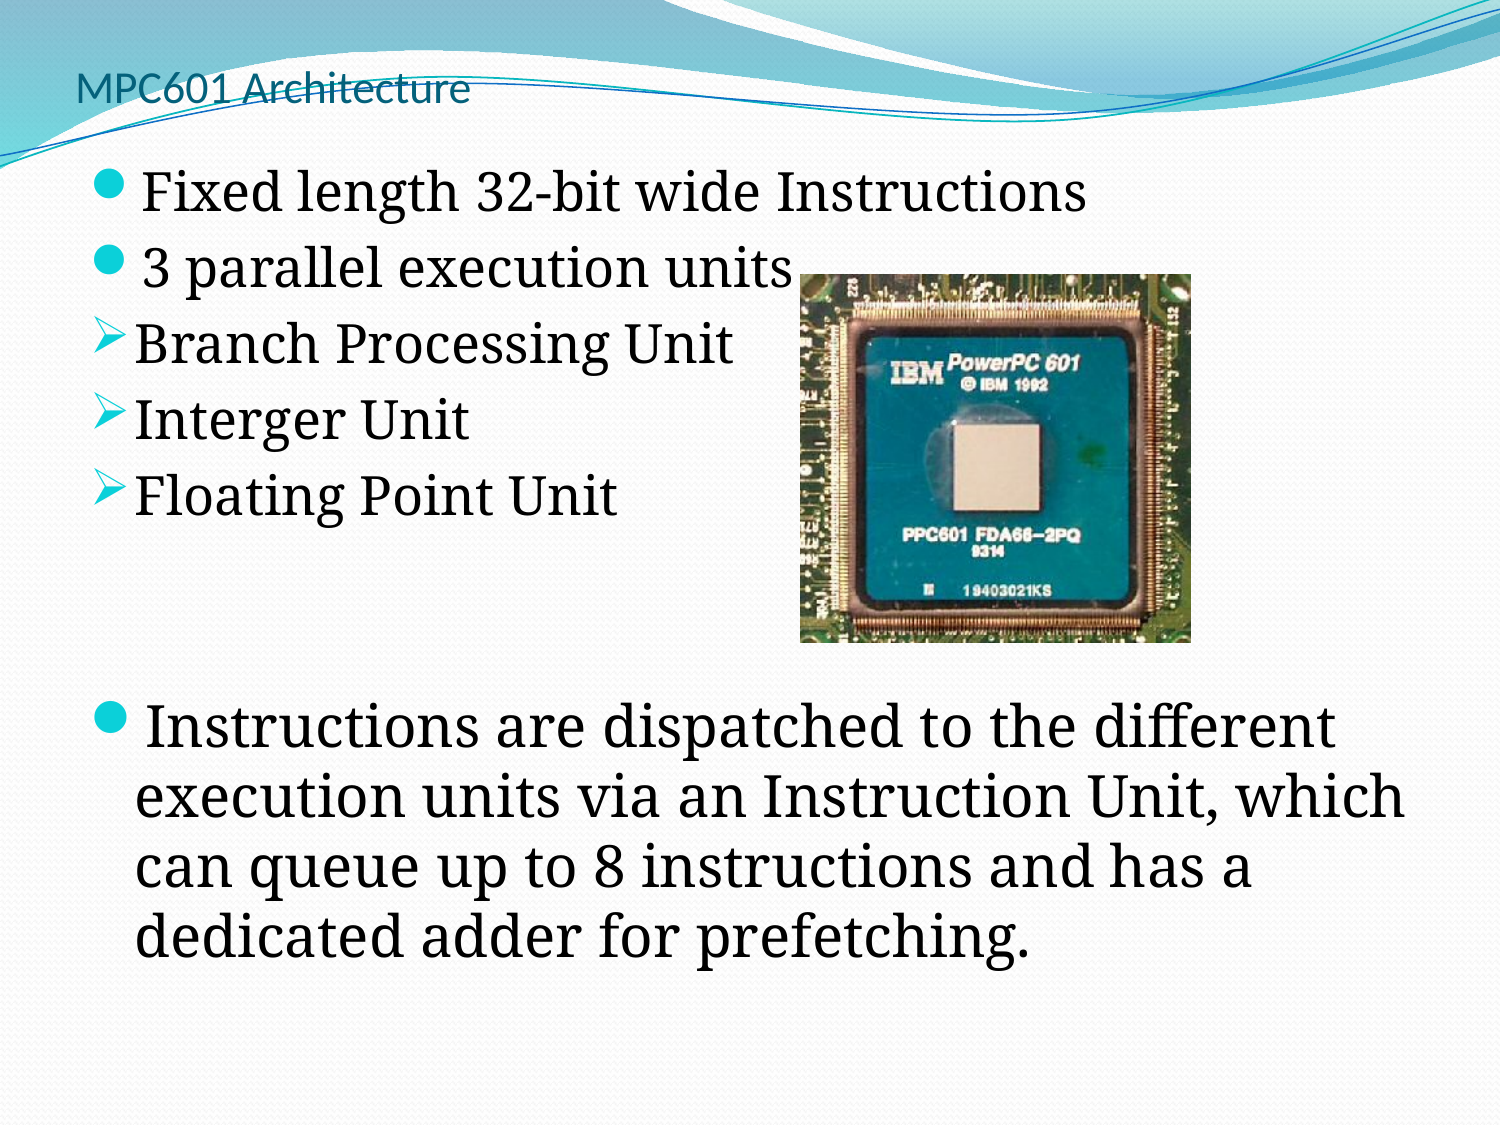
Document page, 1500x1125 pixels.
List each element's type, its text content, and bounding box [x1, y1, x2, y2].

picture [799, 274, 1191, 643]
list Fixed length 32-bit wide Instructions 3 parallel execution units Branch Processing Unit Interger Unit Floating Point Unit Instructions are dispatched to the different execution units via an Instruction Unit, which can queue up to 8 instructions and has a dedicated adder for prefetching. [75, 149, 1425, 1063]
title MPC601 Architecture [75, 50, 1425, 113]
